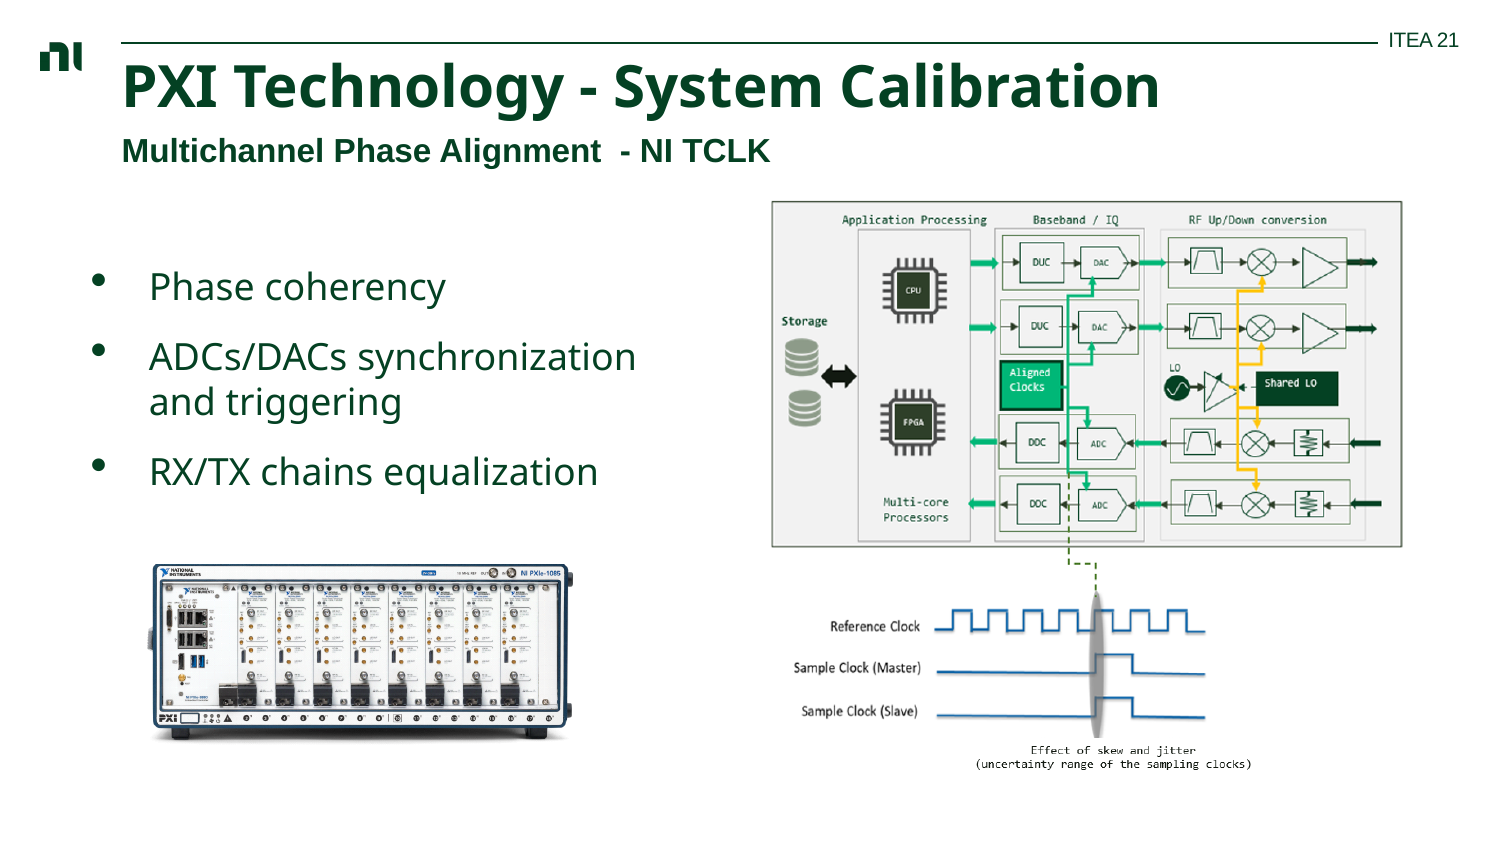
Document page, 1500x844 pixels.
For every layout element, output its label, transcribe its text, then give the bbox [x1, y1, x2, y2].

title PXI Technology - System Calibration [121, 50, 1379, 128]
picture [763, 193, 1413, 780]
picture [87, 564, 634, 745]
subtitle Multichannel Phase Alignment - NI TCLK [121, 128, 1379, 178]
text_box Phase coherency ADCs/DACs synchronization and triggering RX/TX chains equalization [77, 255, 679, 501]
